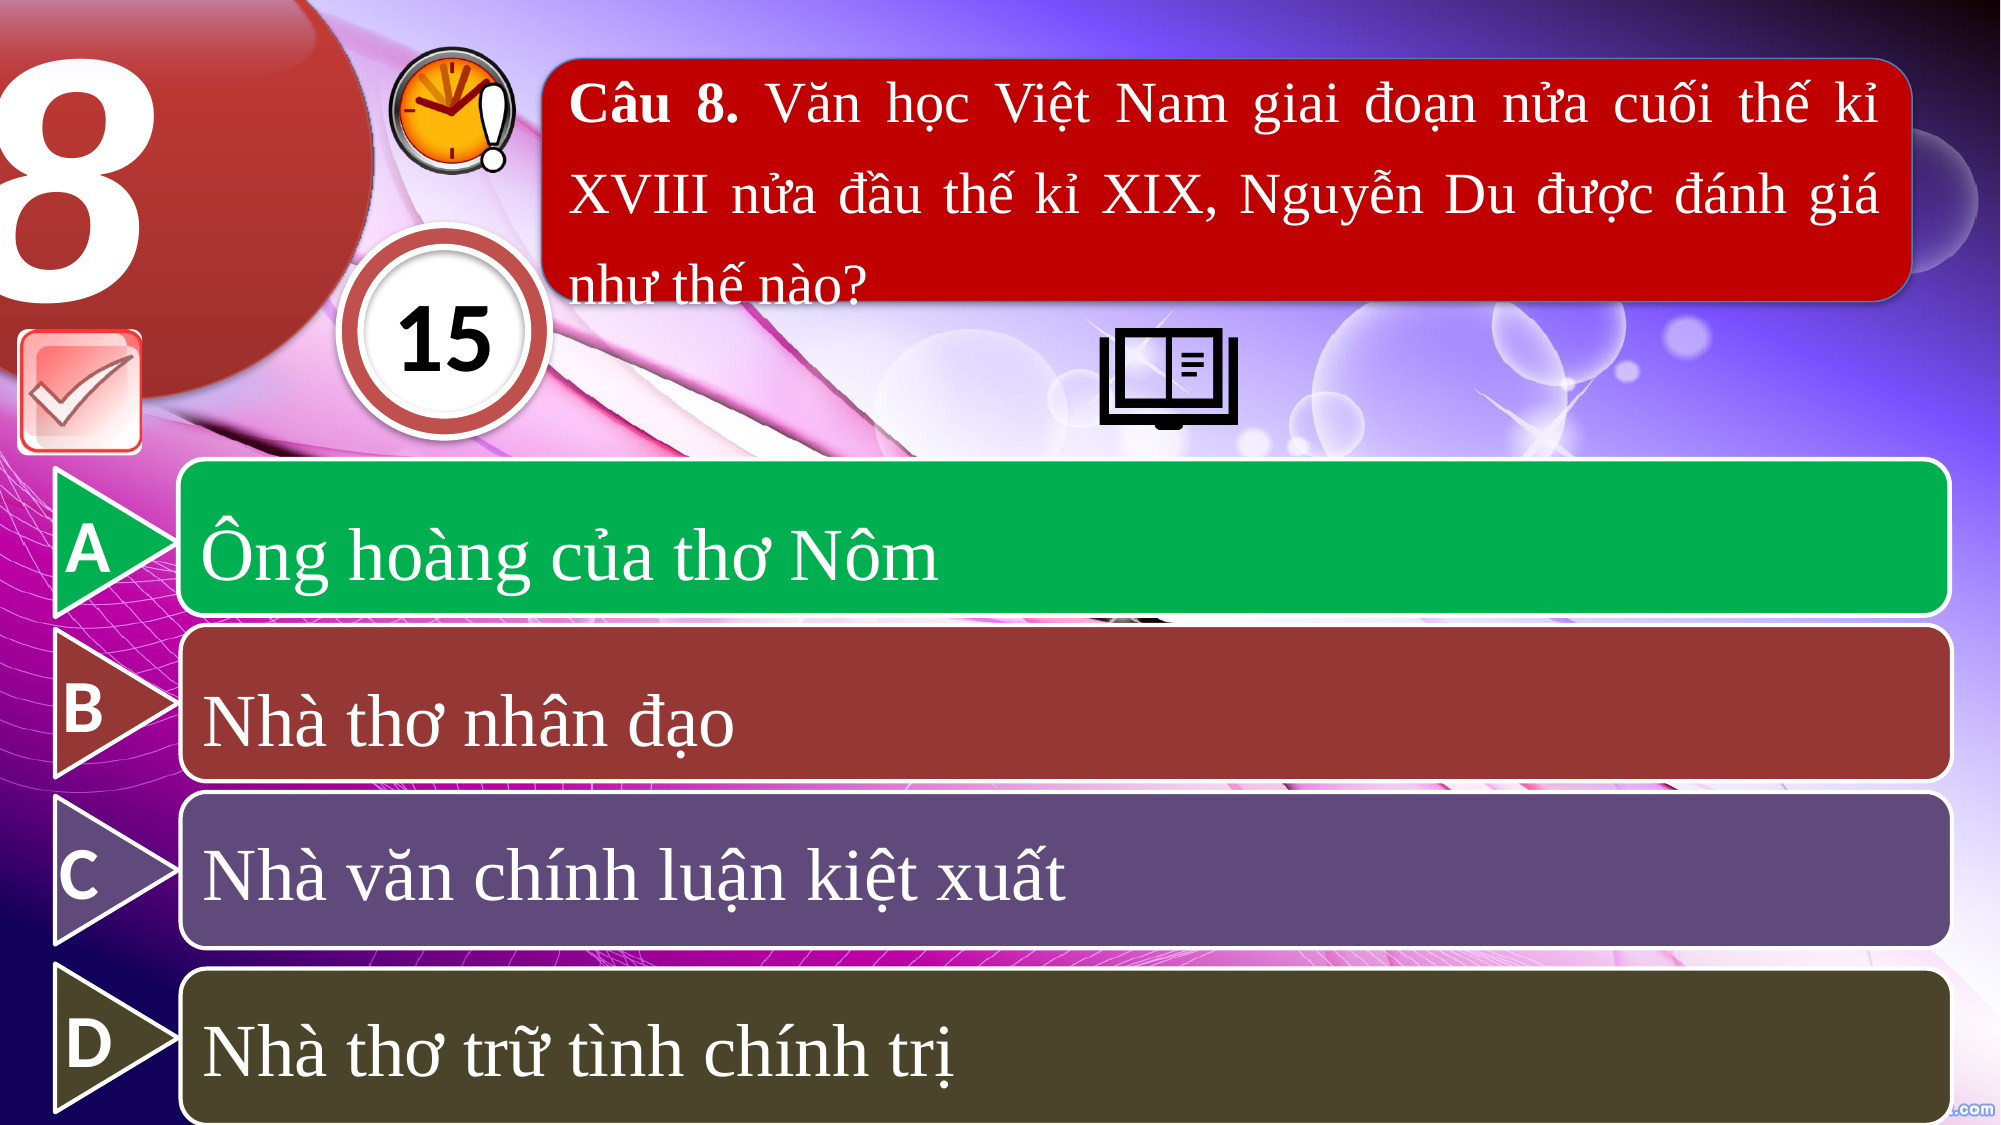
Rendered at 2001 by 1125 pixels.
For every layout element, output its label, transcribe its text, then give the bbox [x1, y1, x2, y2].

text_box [0, 0, 376, 438]
text_box 15 [379, 256, 521, 413]
text_box [52, 793, 95, 817]
text_box [52, 922, 97, 947]
text_box D [50, 984, 121, 1090]
text_box [121, 505, 176, 580]
text_box [115, 829, 178, 911]
text_box B [47, 650, 118, 755]
text_box Nhà văn chính luận kiệt xuất [178, 789, 1955, 951]
text_box [52, 1090, 97, 1115]
text_box Nhà thơ nhân đạo [178, 622, 1955, 784]
text_box Ông hoàng của thơ Nôm [176, 457, 1952, 618]
text_box [379, 225, 551, 438]
text_box [52, 466, 96, 490]
text_box [52, 596, 94, 619]
text_box Nhà thơ trữ tình chính trị [178, 966, 1955, 1125]
text_box [52, 626, 95, 650]
text_box C [44, 817, 115, 922]
text_box [118, 664, 178, 742]
picture [0, 0, 2001, 1125]
text_box [52, 961, 94, 984]
text_box [52, 755, 97, 780]
text_box A [50, 490, 121, 596]
text_box Câu 8. Văn học Việt Nam giai đoạn nửa cuối thế kỉ XVIII nửa đầu thế kỉ XIX, Nguyễn Du được đánh giá như thế nào? [540, 57, 1913, 303]
text_box [121, 1000, 178, 1075]
